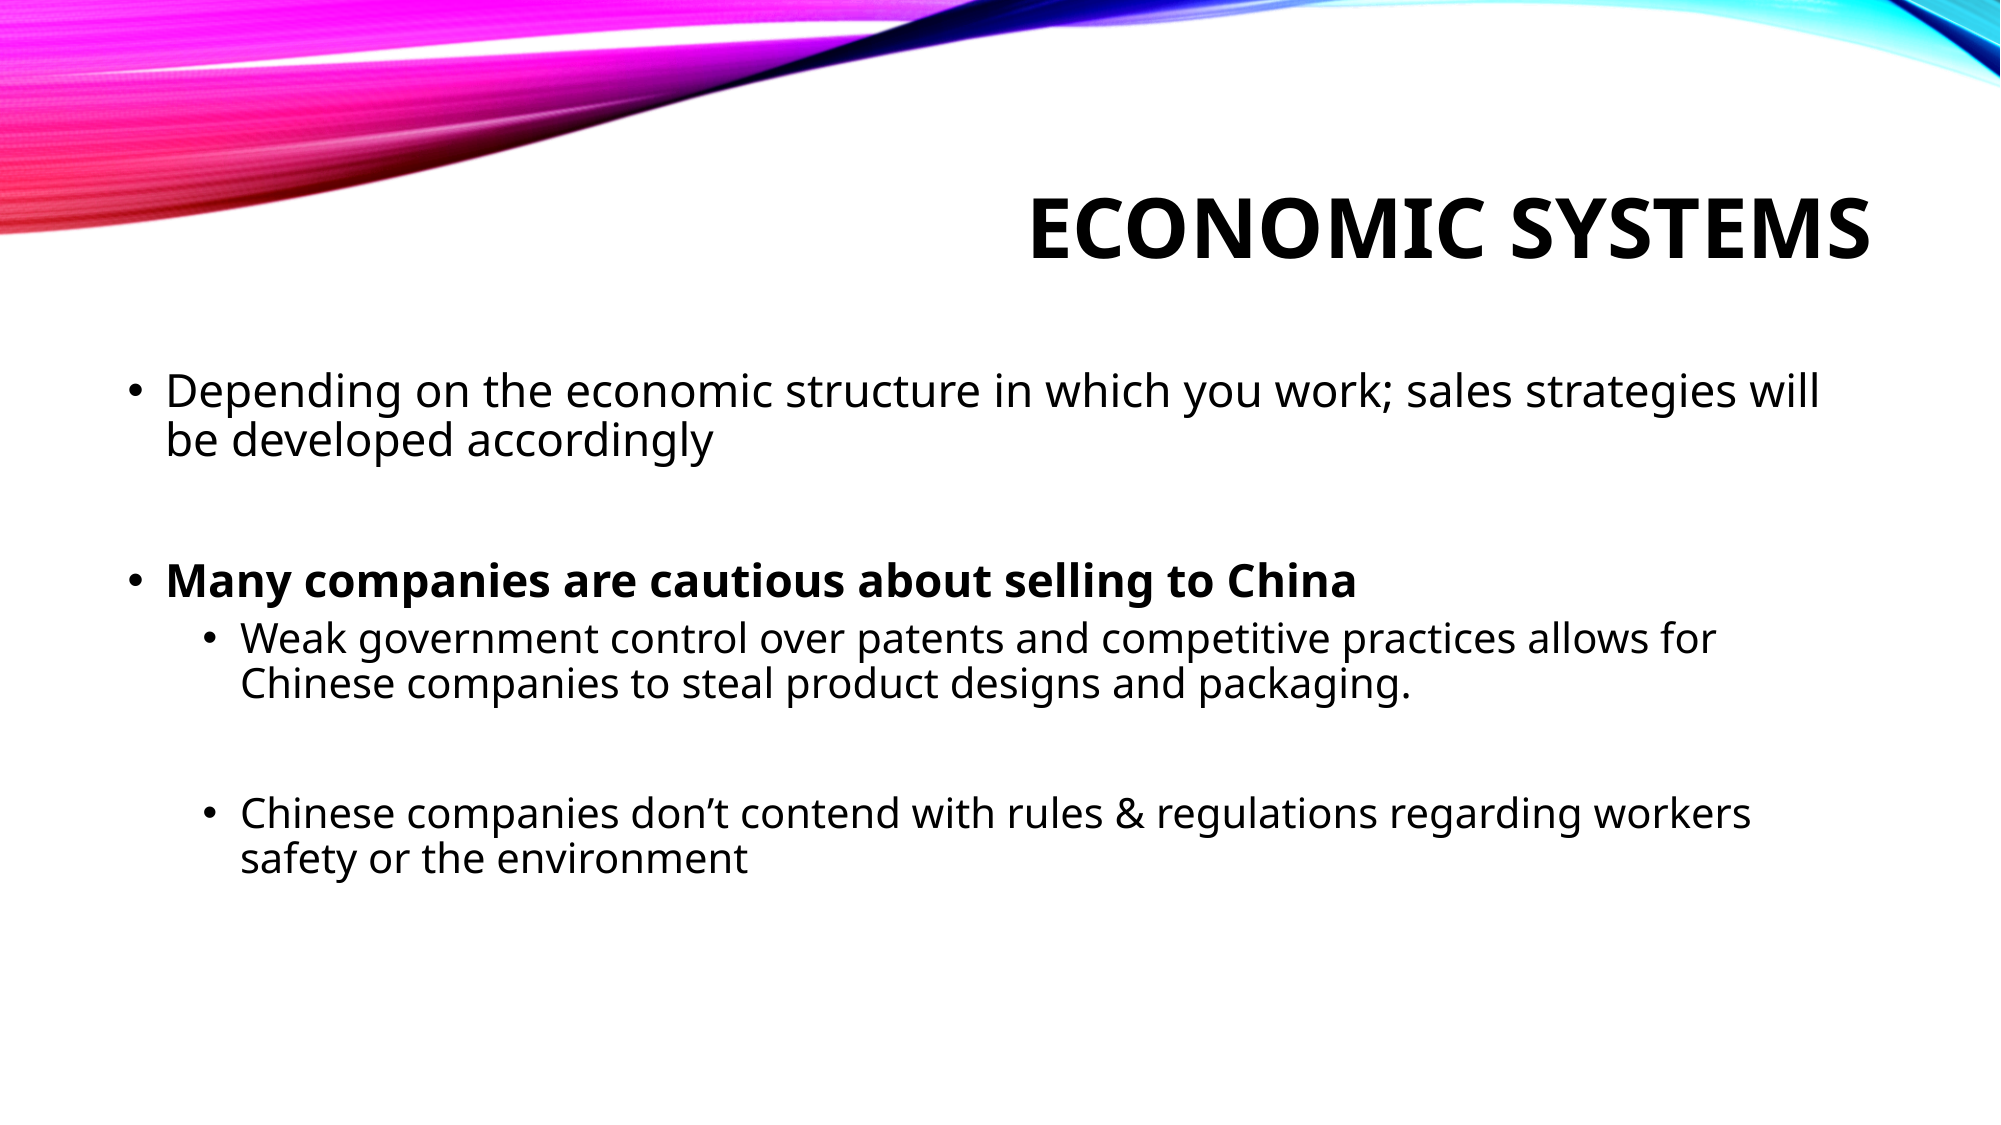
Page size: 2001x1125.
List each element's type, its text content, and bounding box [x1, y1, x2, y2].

picture [1910, 0, 2000, 45]
picture [0, 0, 2000, 237]
picture [1890, 0, 2000, 75]
list Depending on the economic structure in which you work; sales strategies will be developed accordingly Many companies are cautious about selling to China Weak government control over patents and competitive practices allows for Chinese companies to steal product designs and packaging. Chinese companies don’t contend with rules & regulations regarding workers safety or the environment [112, 360, 1888, 1021]
title Economic systems [474, 125, 1888, 338]
